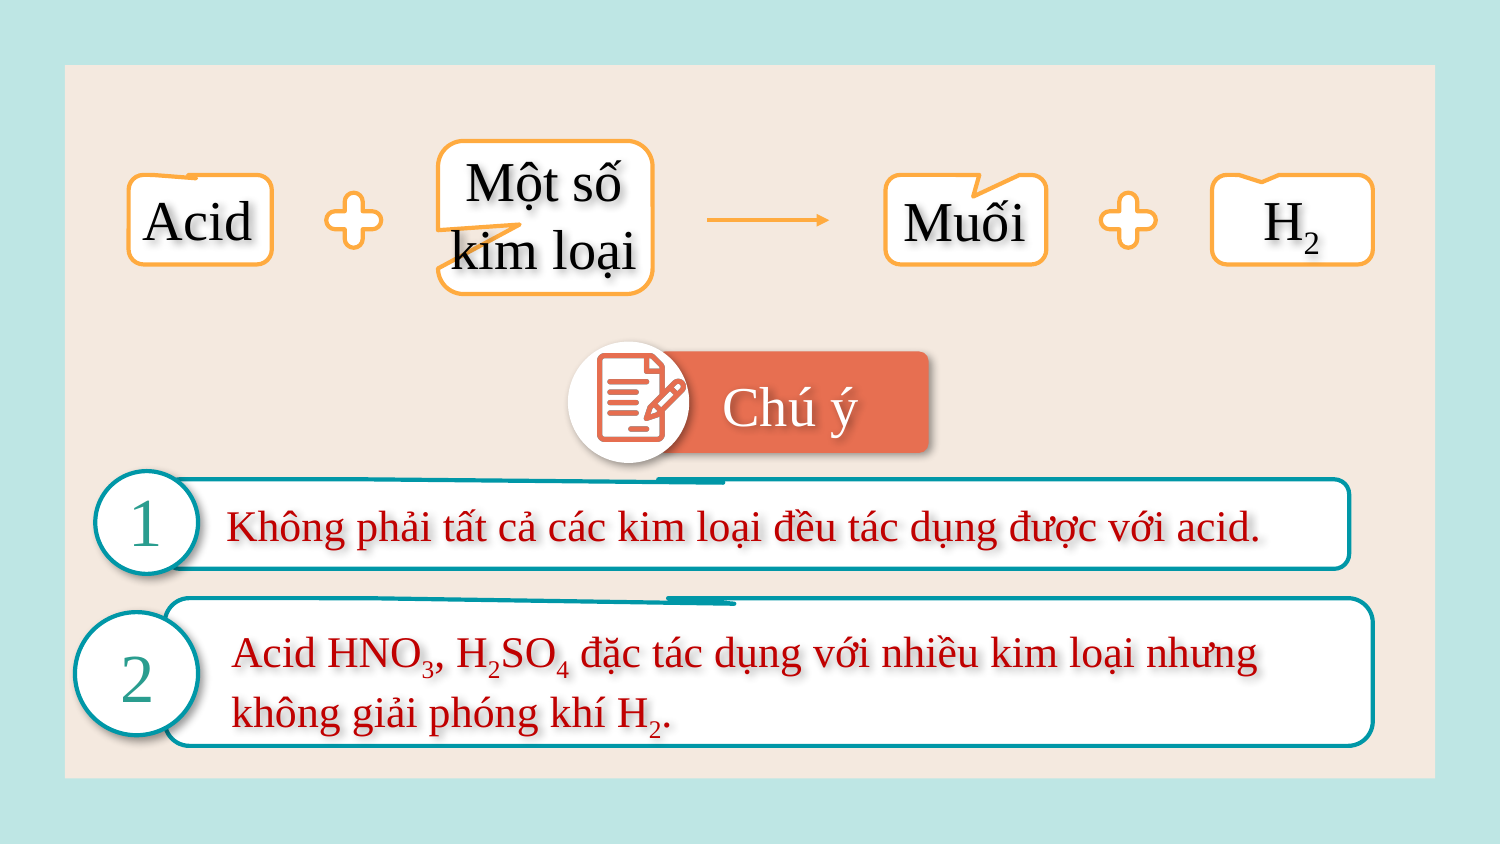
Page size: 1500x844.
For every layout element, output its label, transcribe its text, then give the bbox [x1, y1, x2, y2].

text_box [125, 138, 1374, 295]
picture [597, 353, 686, 443]
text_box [652, 351, 929, 454]
text_box [565, 339, 662, 466]
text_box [74, 611, 199, 736]
text_box [165, 472, 175, 477]
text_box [83, 479, 1405, 570]
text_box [164, 597, 1395, 747]
text_box 1 [113, 470, 165, 477]
